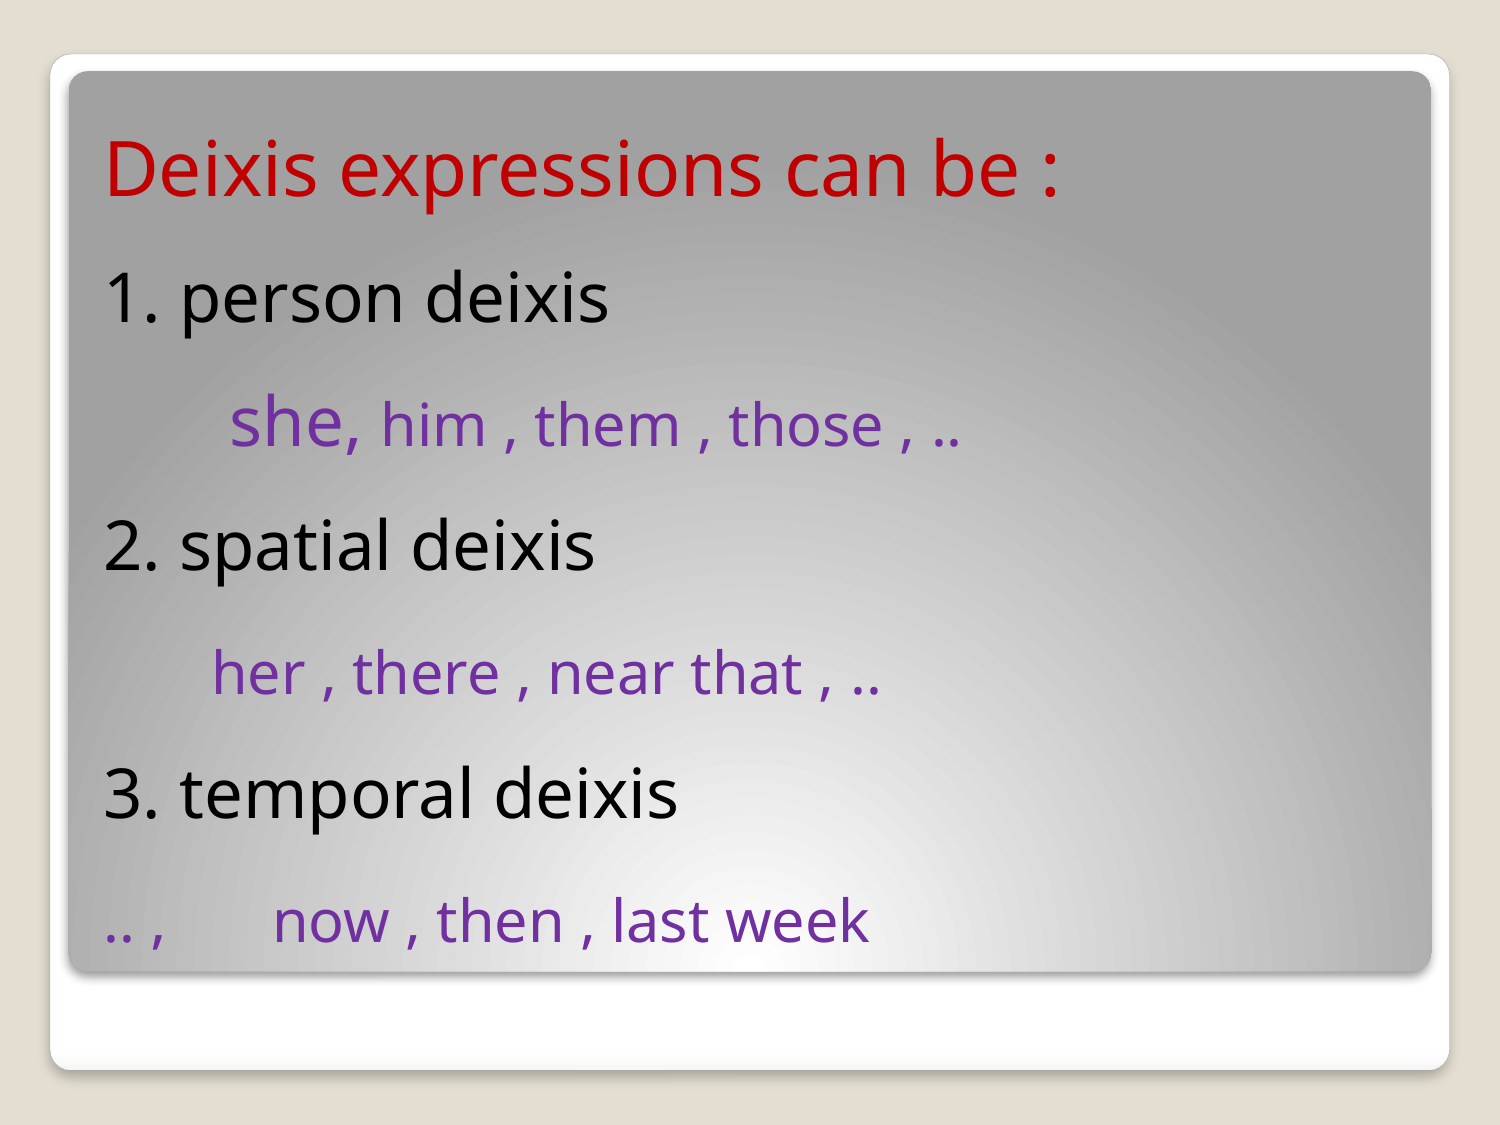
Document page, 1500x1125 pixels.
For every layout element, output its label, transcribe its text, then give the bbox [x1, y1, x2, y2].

title Deixis expressions can be : 1. person deixis she, him , them , those , .. 2. spatial deixis her , there , near that , .. 3. temporal deixis now , then , last week , .. [88, 66, 1431, 965]
